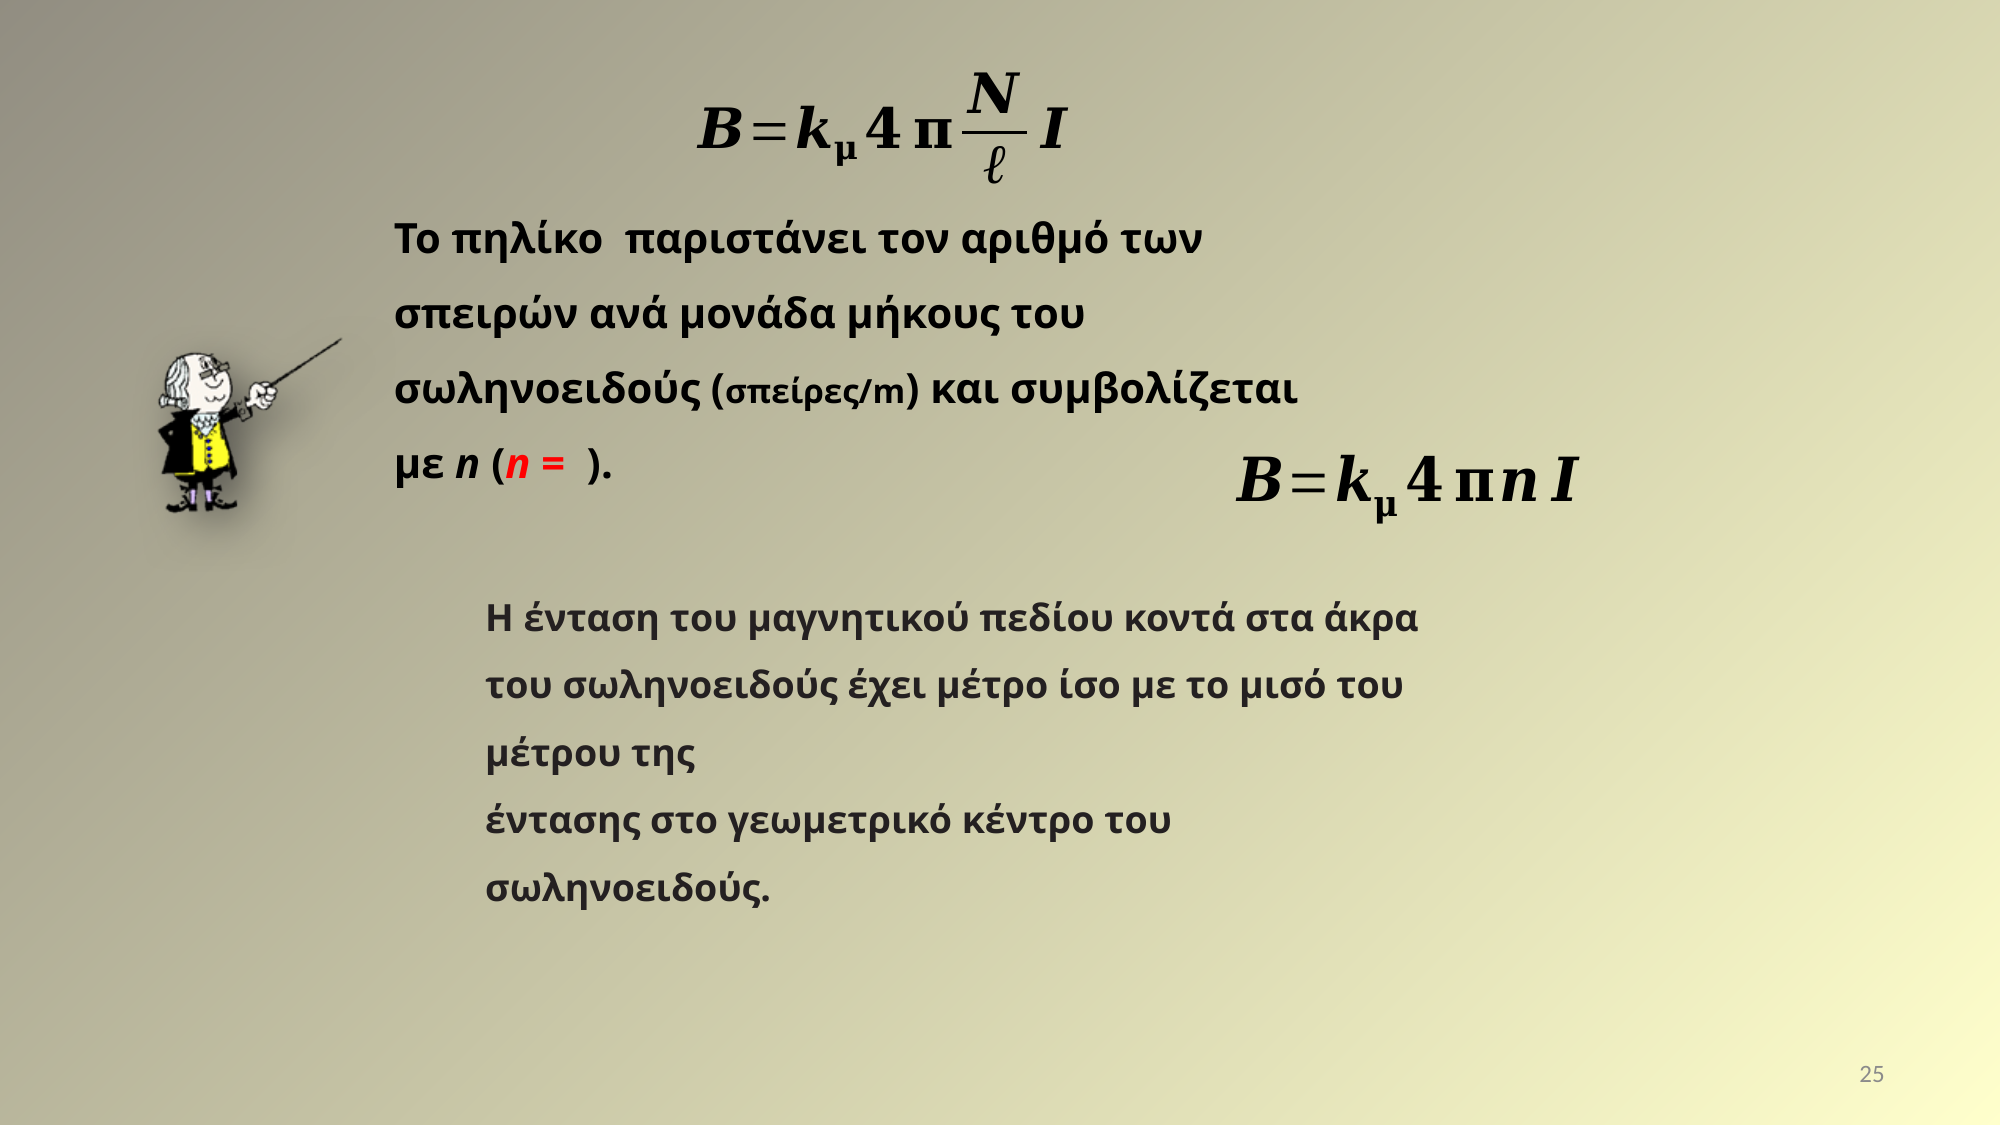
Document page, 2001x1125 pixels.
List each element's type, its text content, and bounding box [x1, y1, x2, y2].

text_box Η ένταση του μαγνητικού πεδίου κοντά στα άκρα του σωληνοειδούς έχει μέτρο ίσο με το μισό του μέτρου της έντασης στο γεωμετρικό κέντρο του σωληνοειδούς. [470, 563, 1471, 917]
picture [145, 333, 347, 525]
slide_number 25 [1433, 1042, 1900, 1103]
